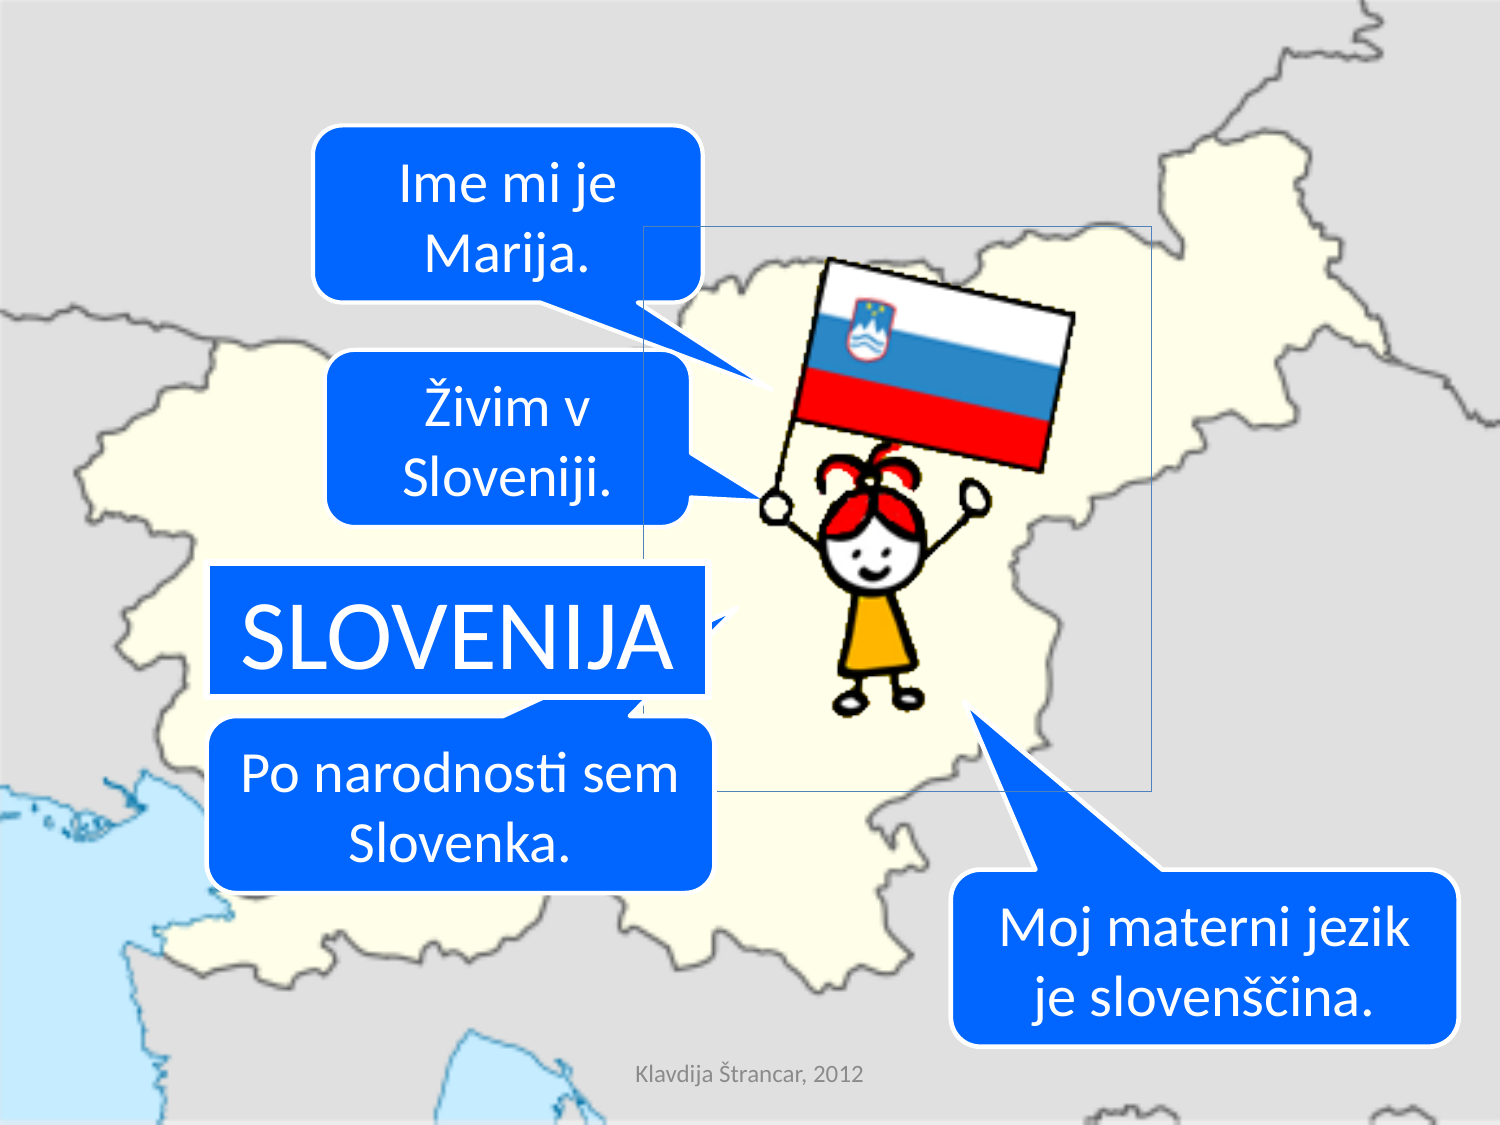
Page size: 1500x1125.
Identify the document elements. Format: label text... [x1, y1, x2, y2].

text_box Ime mi je Marija. [310, 123, 705, 342]
footer Klavdija Štrancar, 2012 [512, 1042, 988, 1103]
picture [0, 0, 1500, 1125]
text_box SLOVENIJA [206, 562, 638, 698]
text_box Moj materni jezik je slovenščina. [948, 800, 1461, 1049]
text_box Po narodnosti sem Slovenka. [204, 698, 717, 896]
text_box Živim v Sloveniji. [322, 347, 638, 530]
